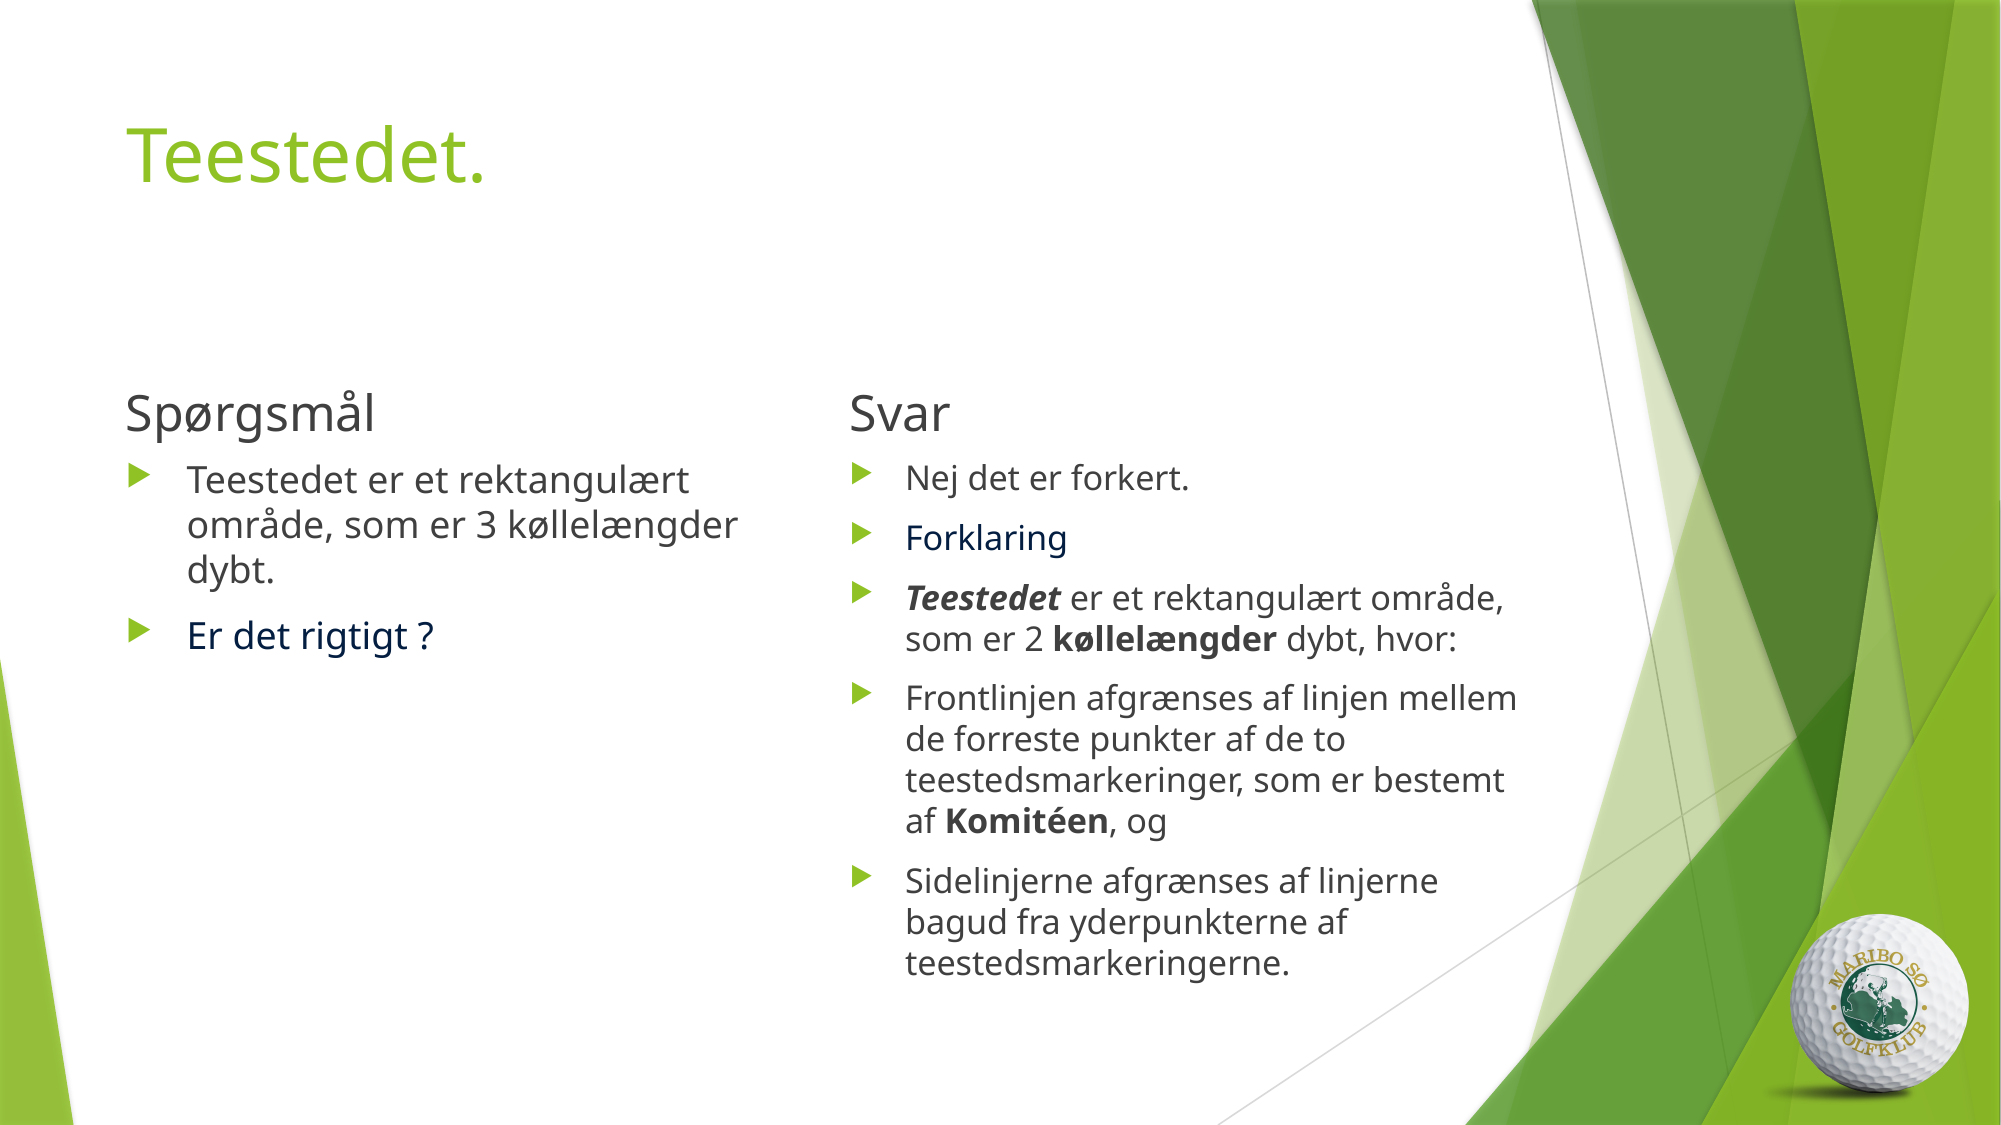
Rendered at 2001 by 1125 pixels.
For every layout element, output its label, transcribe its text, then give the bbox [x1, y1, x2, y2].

picture [1733, 896, 1978, 1125]
title Teestedet. [111, 99, 1522, 317]
list Svar [834, 354, 1522, 448]
list Nej det er forkert. Forklaring Teestedet er et rektangulært område, som er 2 køllelængder dybt, hvor: Frontlinjen afgrænses af linjen mellem de forreste punkter af de to teestedsmarkeringer, som er bestemt af Komitéen, og Sidelinjerne afgrænses af linjerne bagud fra yderpunkterne af teestedsmarkeringerne. [834, 448, 1559, 991]
list Spørgsmål [110, 354, 798, 448]
list Teestedet er et rektangulært område, som er 3 køllelængder dybt. Er det rigtigt ? [110, 448, 798, 991]
